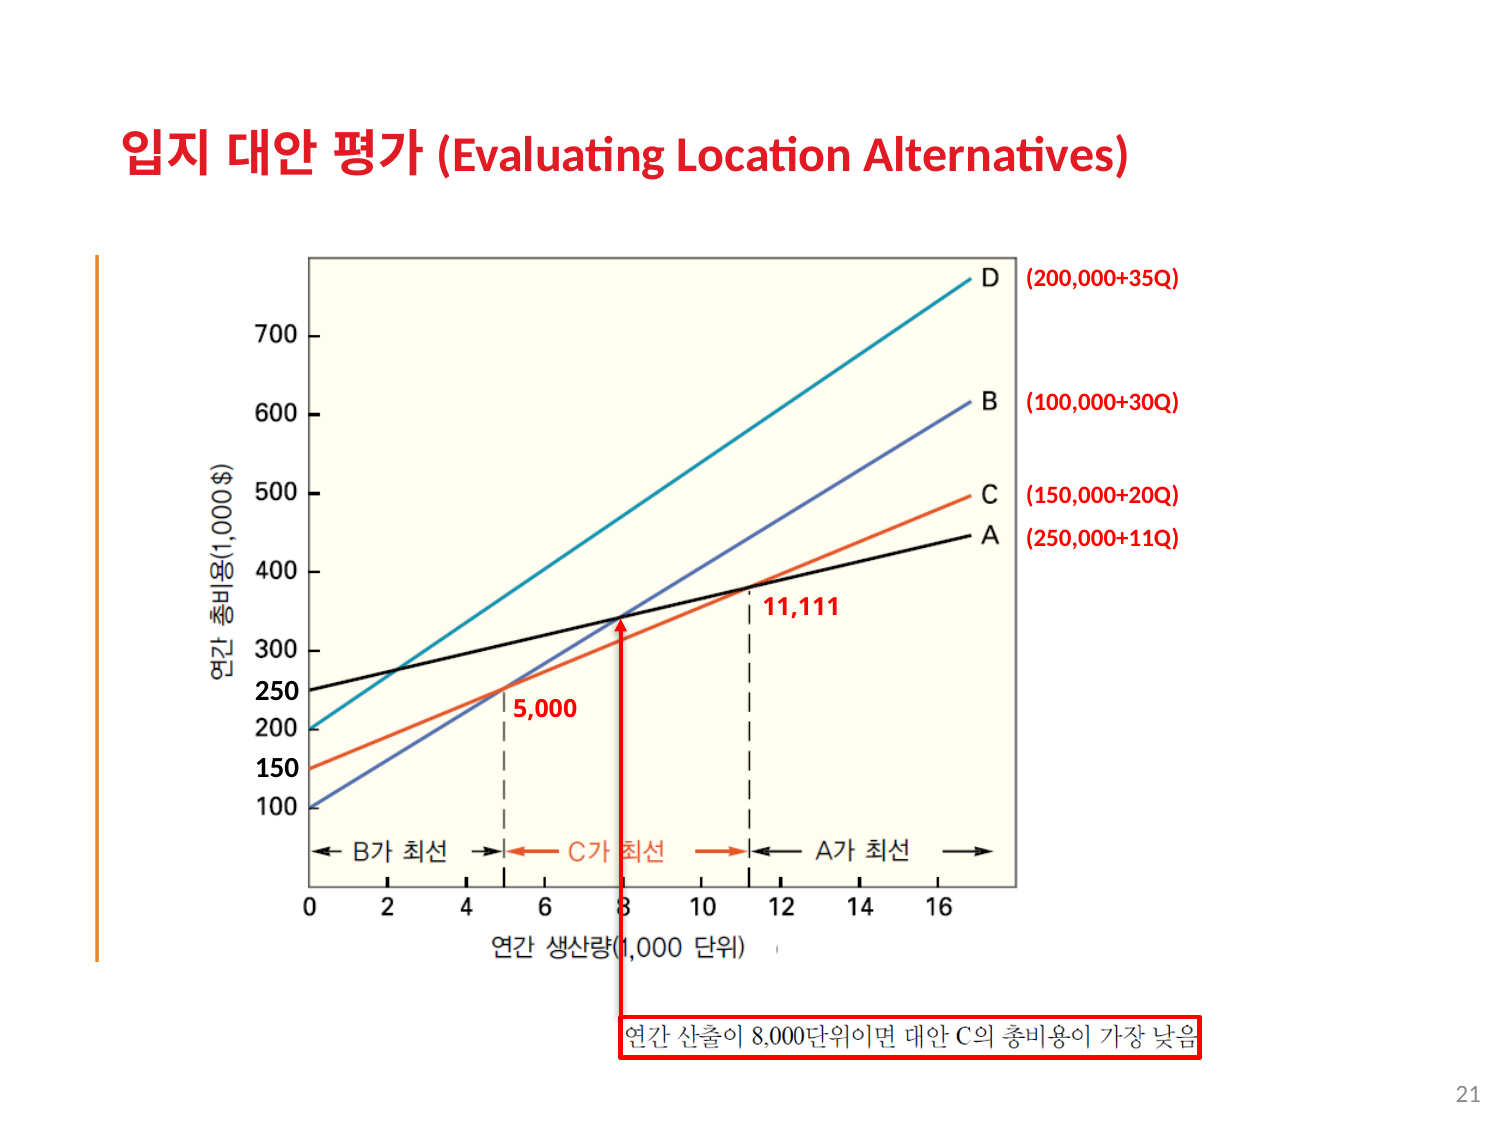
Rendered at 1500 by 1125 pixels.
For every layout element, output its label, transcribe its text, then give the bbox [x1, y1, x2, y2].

picture [92, 255, 1018, 962]
slide_number 21 [1103, 1062, 1497, 1123]
picture [622, 1018, 1198, 1056]
text_box (100,000+30Q) [1022, 378, 1195, 424]
text_box (200,000+35Q) [1011, 253, 1195, 299]
text_box (150,000+20Q) [1022, 471, 1195, 516]
list 입지 대안 평가(Evaluating Location Alternatives) [120, 35, 1316, 199]
text_box (250,000+11Q) [1022, 516, 1195, 559]
